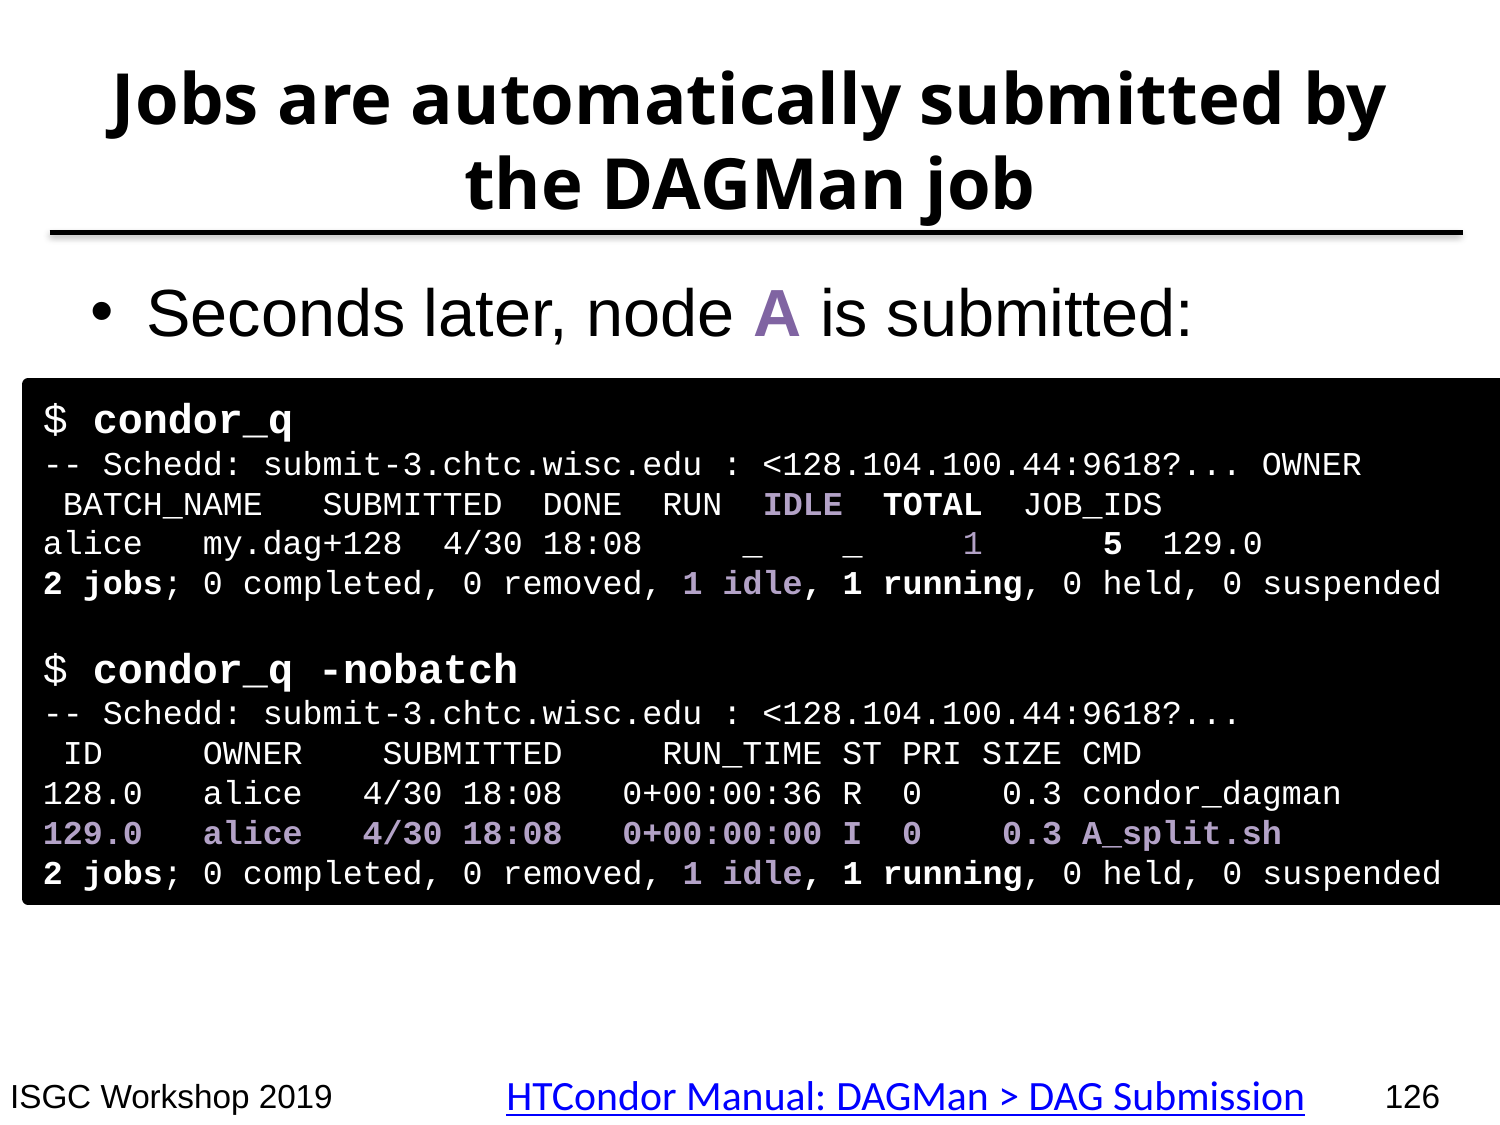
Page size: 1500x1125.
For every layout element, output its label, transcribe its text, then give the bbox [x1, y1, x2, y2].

text_box $ condor_q -- Schedd: submit-3.chtc.wisc.edu : <128.104.100.44:9618?... OWNER BATCH_NAME SUBMITTED DONE RUN IDLE TOTAL JOB_IDS alice my.dag+128 4/30 18:08 _ _ 1 5 129.0 2 jobs; 0 completed, 0 removed, 1 idle, 1 running, 0 held, 0 suspended $ condor_q -nobatch -- Schedd: submit-3.chtc.wisc.edu : <128.104.100.44:9618?... ID OWNER SUBMITTED RUN_TIME ST PRI SIZE CMD 128.0 alice 4/30 18:08 0+00:00:36 R 0 0.3 condor_dagman 129.0 alice 4/30 18:08 0+00:00:00 I 0 0.3 A_split.sh 2 jobs; 0 completed, 0 removed, 1 idle, 1 running, 0 held, 0 suspended [28, 384, 1500, 899]
text_box HTCondor Manual: DAGMan > DAG Submission [491, 1061, 1341, 1125]
title Jobs are automatically submitted by the DAGMan job [75, 45, 1425, 233]
list Seconds later, node A is submitted: [75, 262, 1425, 384]
